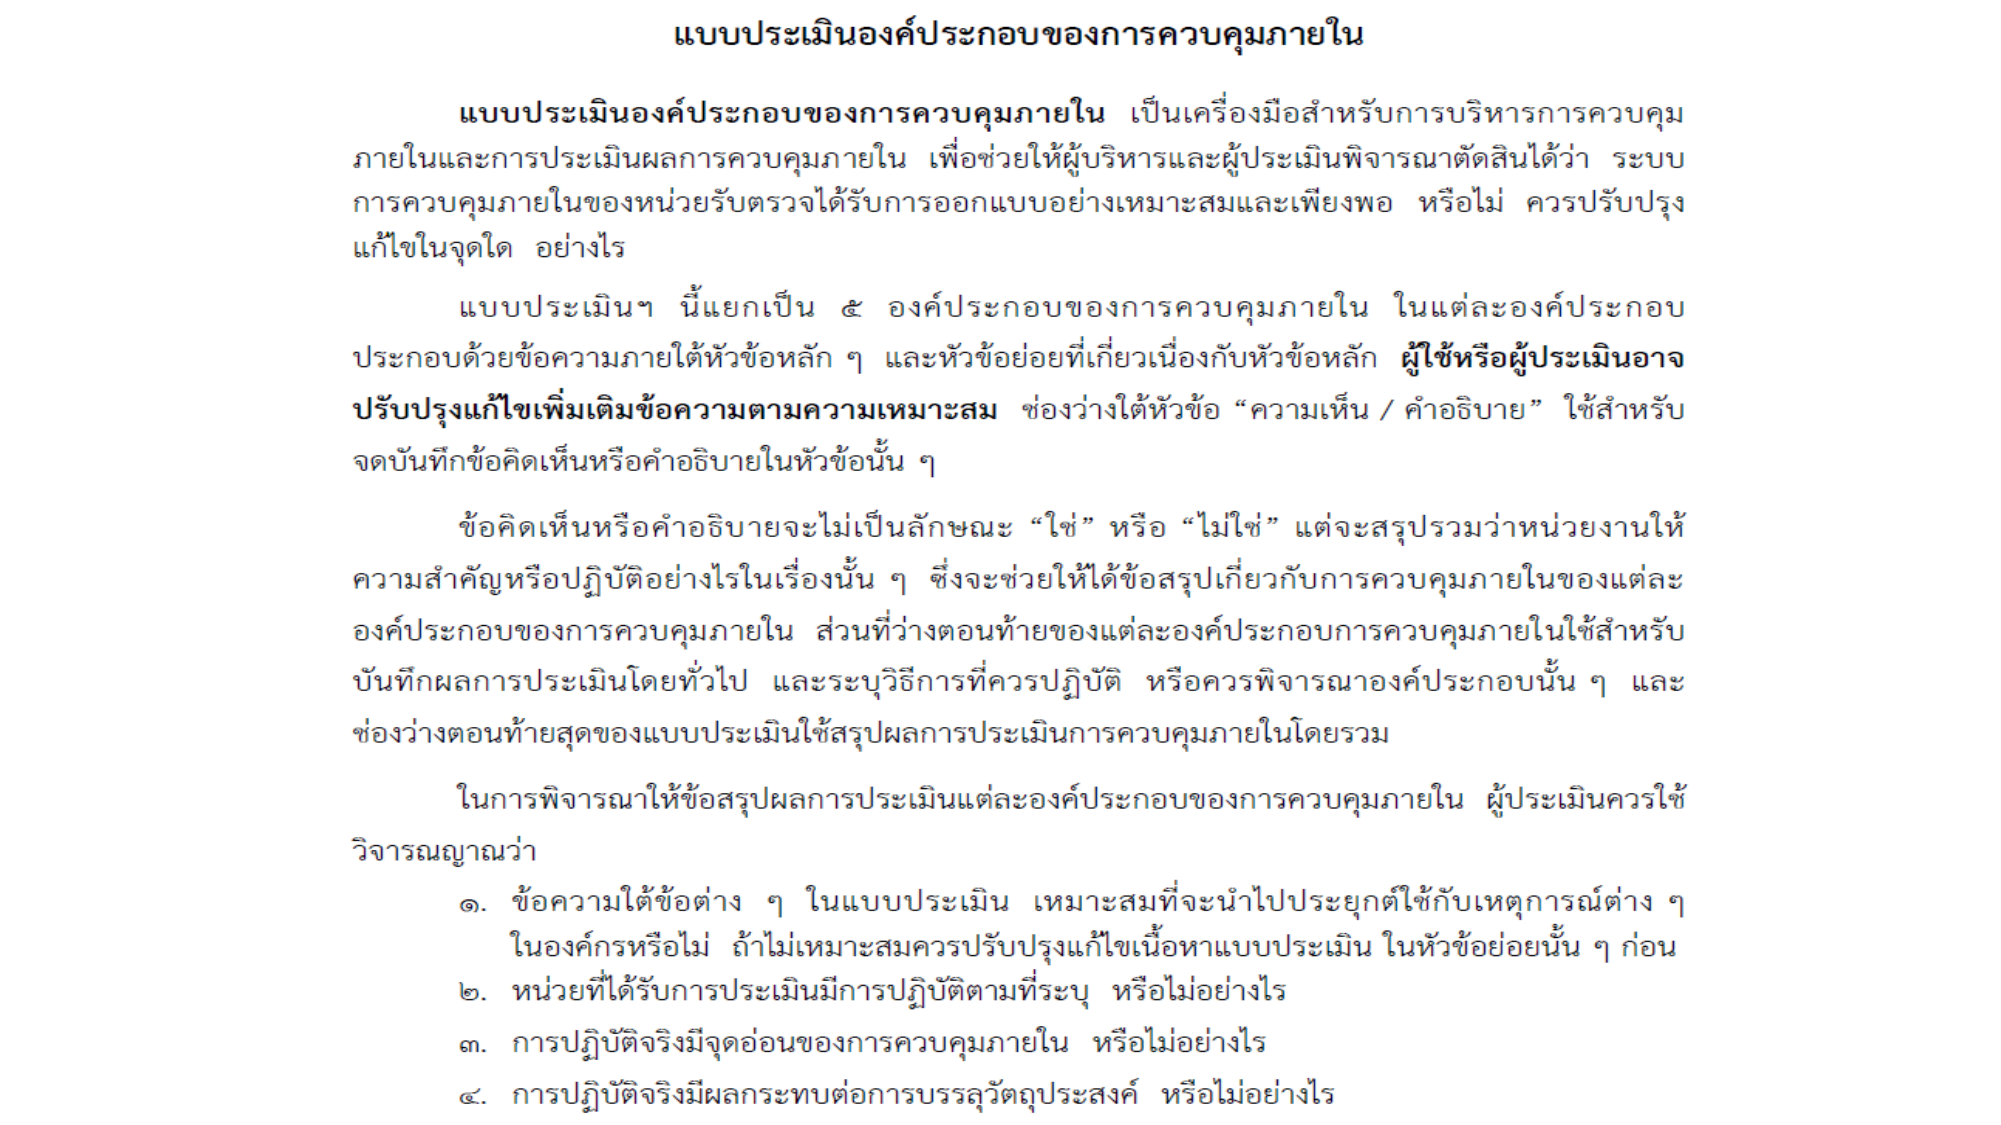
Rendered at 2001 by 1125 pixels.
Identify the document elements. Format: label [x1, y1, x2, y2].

picture [294, 0, 1742, 1125]
